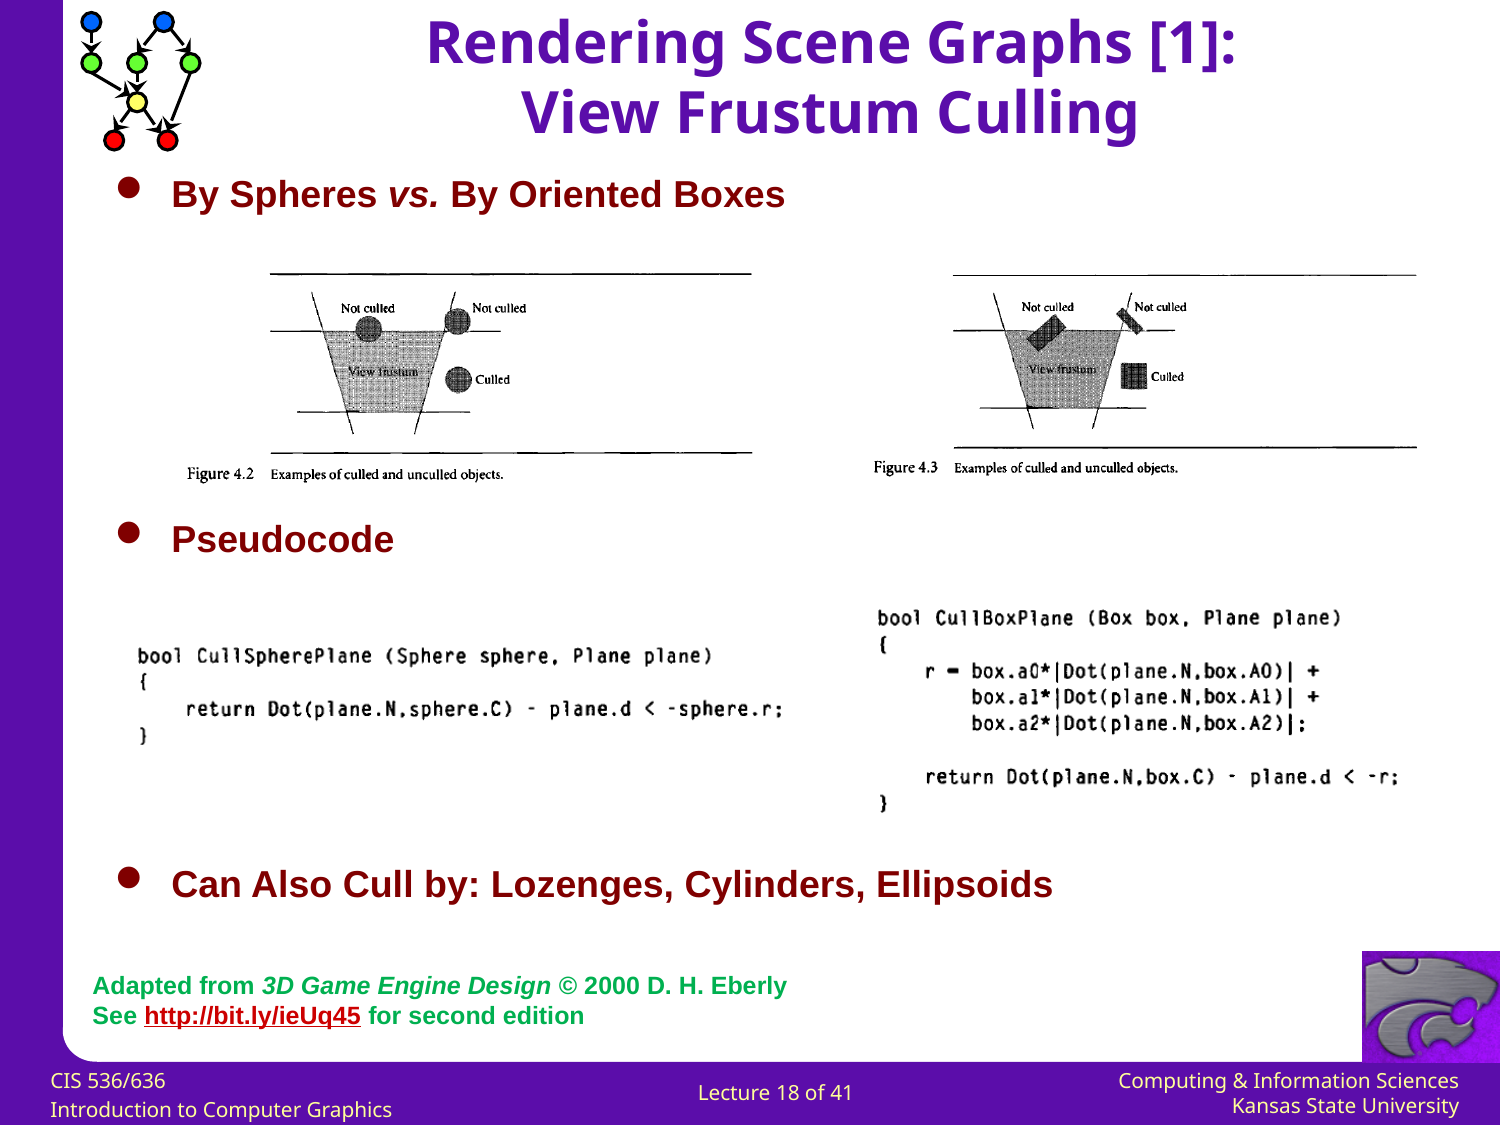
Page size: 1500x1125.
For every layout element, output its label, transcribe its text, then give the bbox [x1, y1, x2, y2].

picture [864, 261, 1426, 488]
picture [869, 599, 1421, 816]
picture [165, 249, 755, 488]
text_box Rendering Scene Graphs [1]: View Frustum Culling [187, 12, 1475, 138]
text_box By Spheres vs. By Oriented Boxes Pseudocode Can Also Cull by: Lozenges, Cylinders, Ellipsoids [99, 162, 1475, 1050]
picture [1362, 951, 1500, 1063]
picture [124, 637, 796, 754]
text_box Adapted from 3D Game Engine Design © 2000 D. H. Eberly See http://bit.ly/ieUq45 for second edition [77, 962, 803, 1038]
